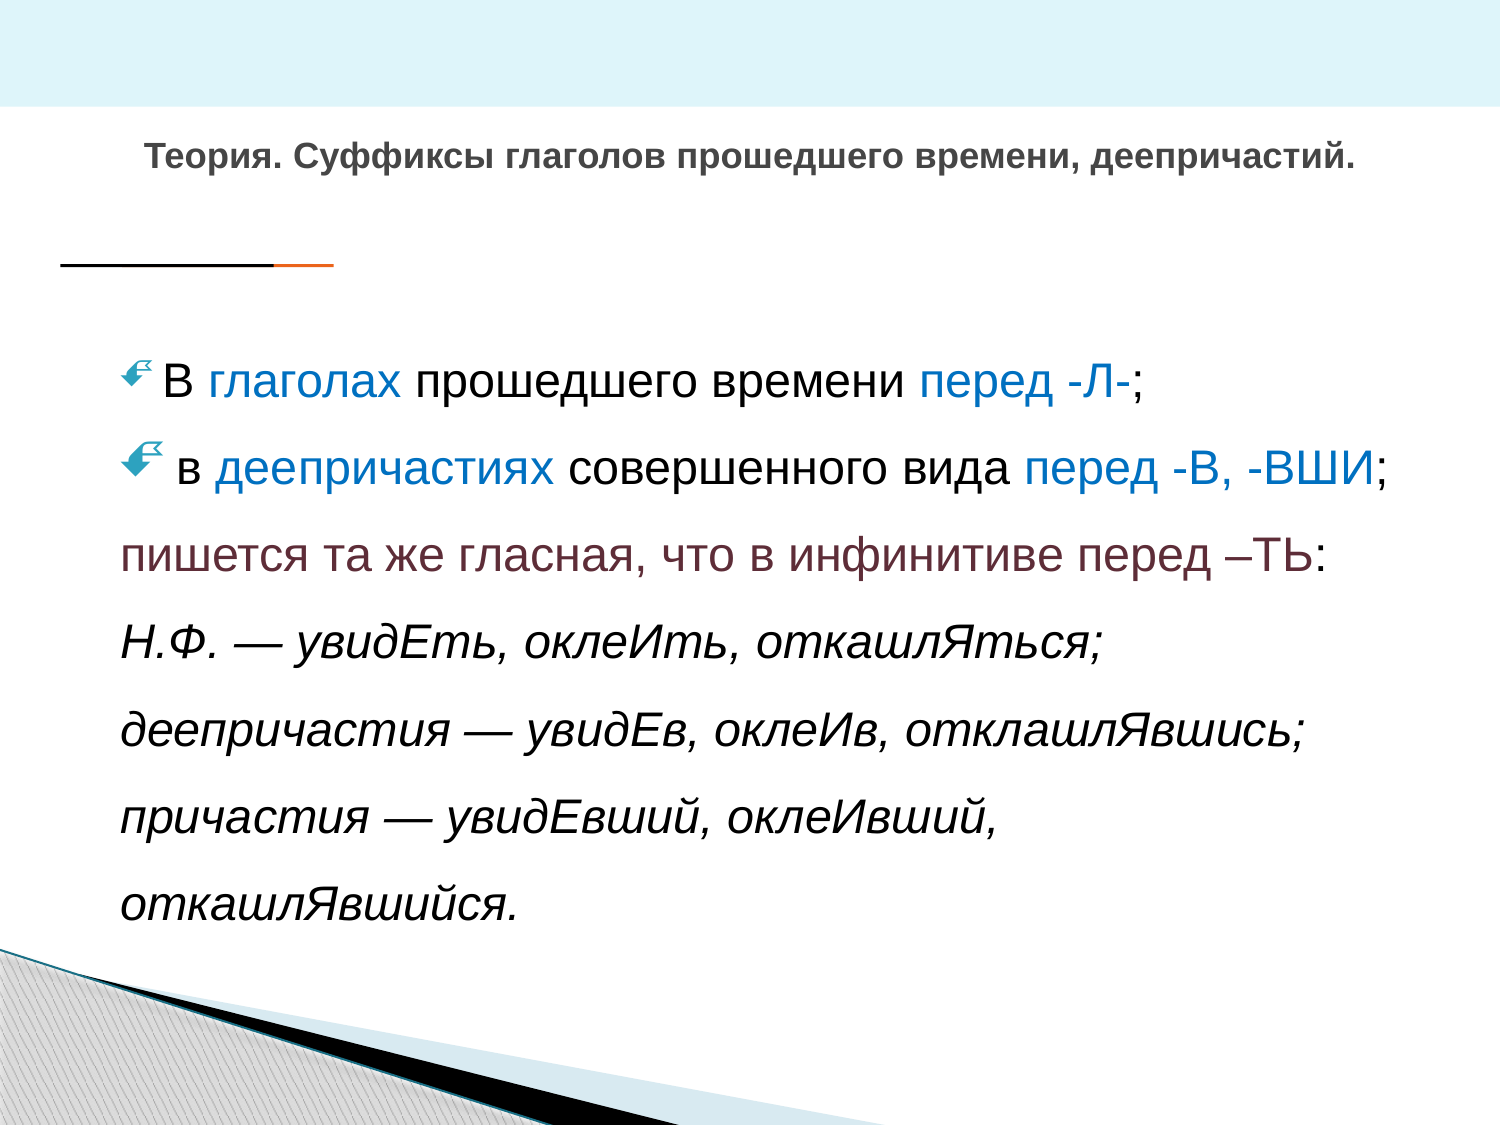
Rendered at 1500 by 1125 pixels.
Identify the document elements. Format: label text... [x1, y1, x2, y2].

list В глаголах прошедшего времени перед -Л-; в деепричастиях совершенного вида перед -В, -ВШИ; пишется та же гласная, что в инфинитиве перед –ТЬ: Н.Ф. — увидЕть, оклеИть, откашлЯться; деепричастия — увидЕв, оклеИв, отклашлЯвшись; причастия — увидЕвший, оклеИвший, откашлЯвшийся. [105, 304, 1418, 1020]
title Теория. Суффиксы глаголов прошедшего времени, деепричастий. [128, 117, 1391, 235]
